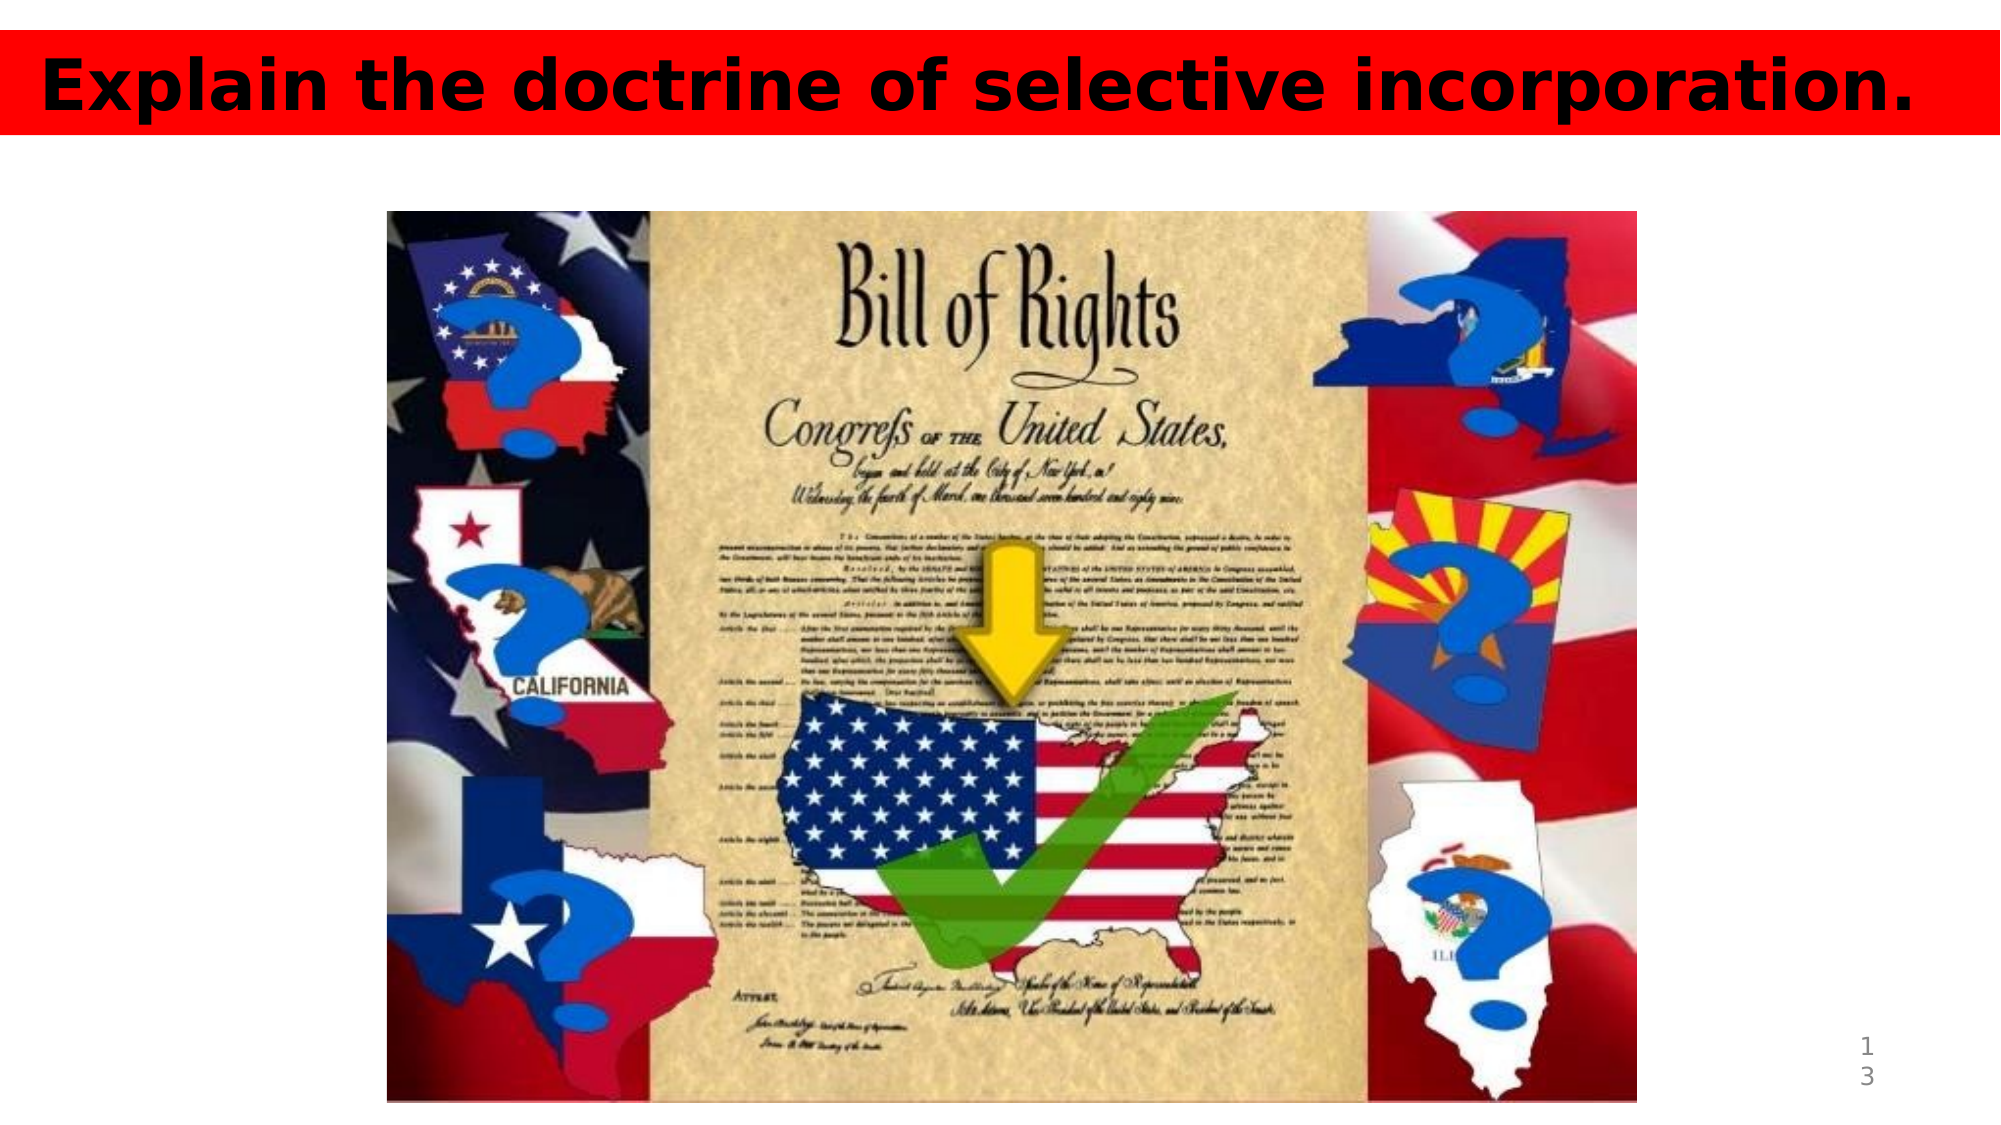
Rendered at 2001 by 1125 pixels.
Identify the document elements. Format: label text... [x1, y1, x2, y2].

text_box 13 [1857, 1028, 1888, 1091]
text_box Explain the doctrine of selective incorporation. [37, 37, 1963, 125]
text_box [386, 211, 1637, 1103]
